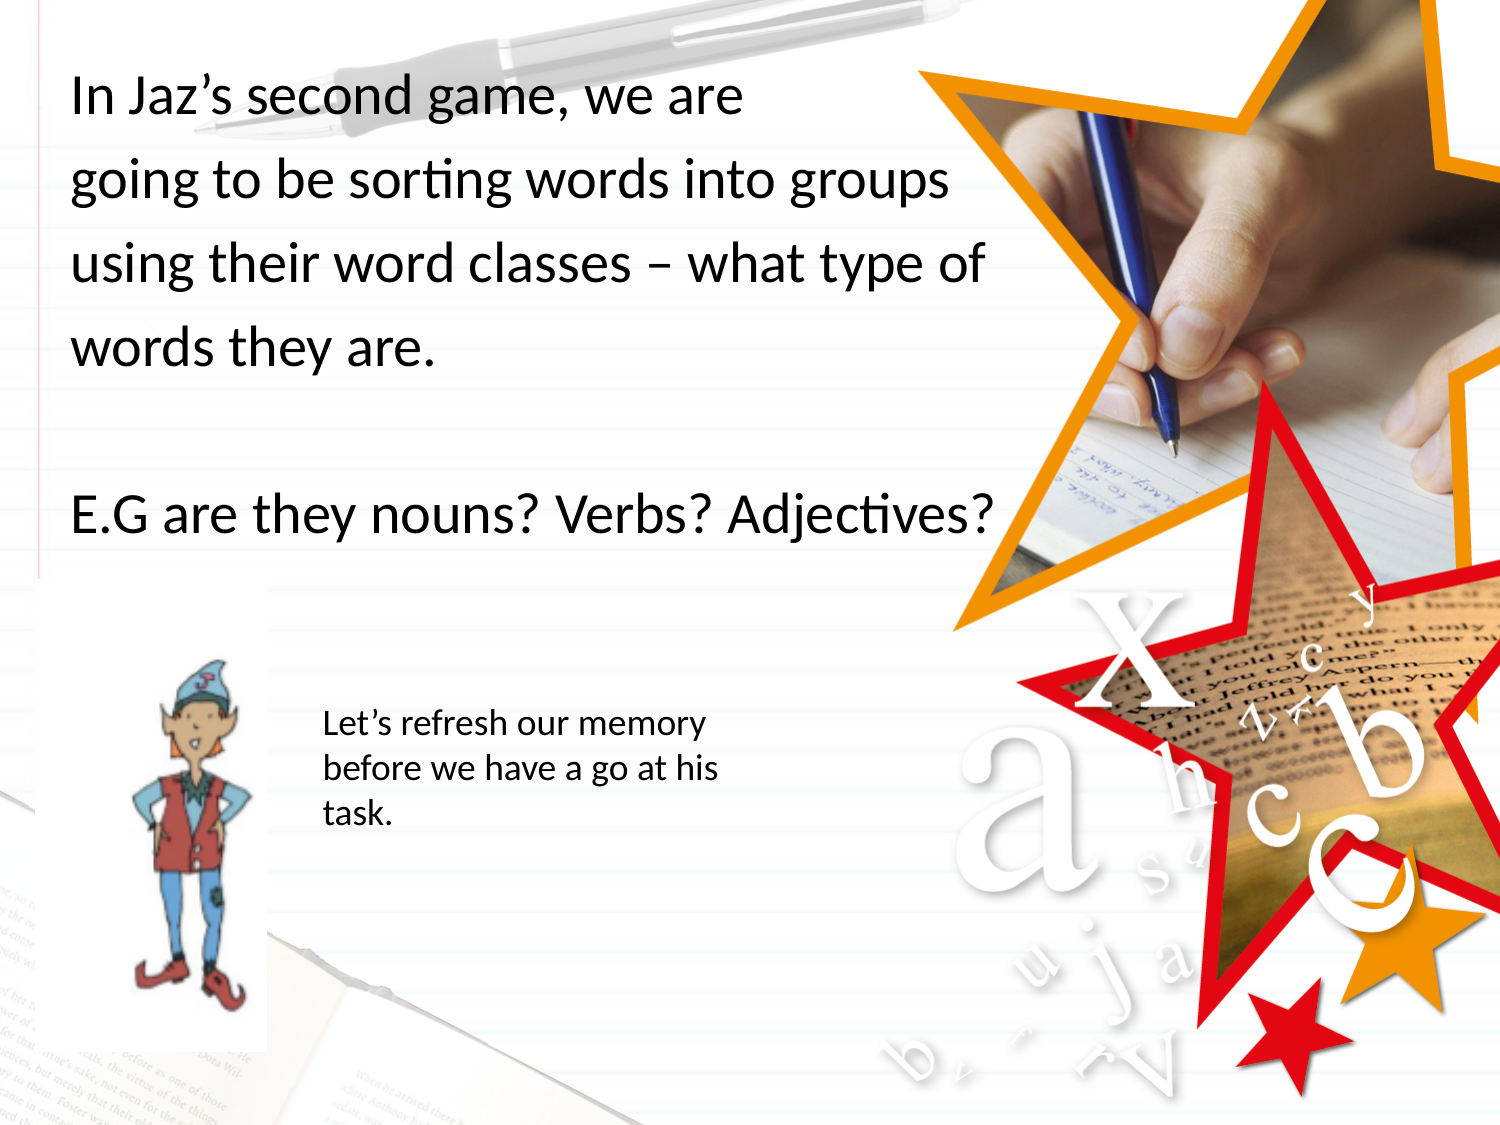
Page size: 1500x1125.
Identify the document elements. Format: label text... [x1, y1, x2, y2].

list In Jaz’s second game, we are going to be sorting words into groups using their word classes – what type of words they are. E.G are they nouns? Verbs? Adjectives? [55, 56, 1350, 771]
text_box Let’s refresh our memory before we have a go at his task. [307, 690, 807, 840]
picture [0, 0, 1500, 1125]
